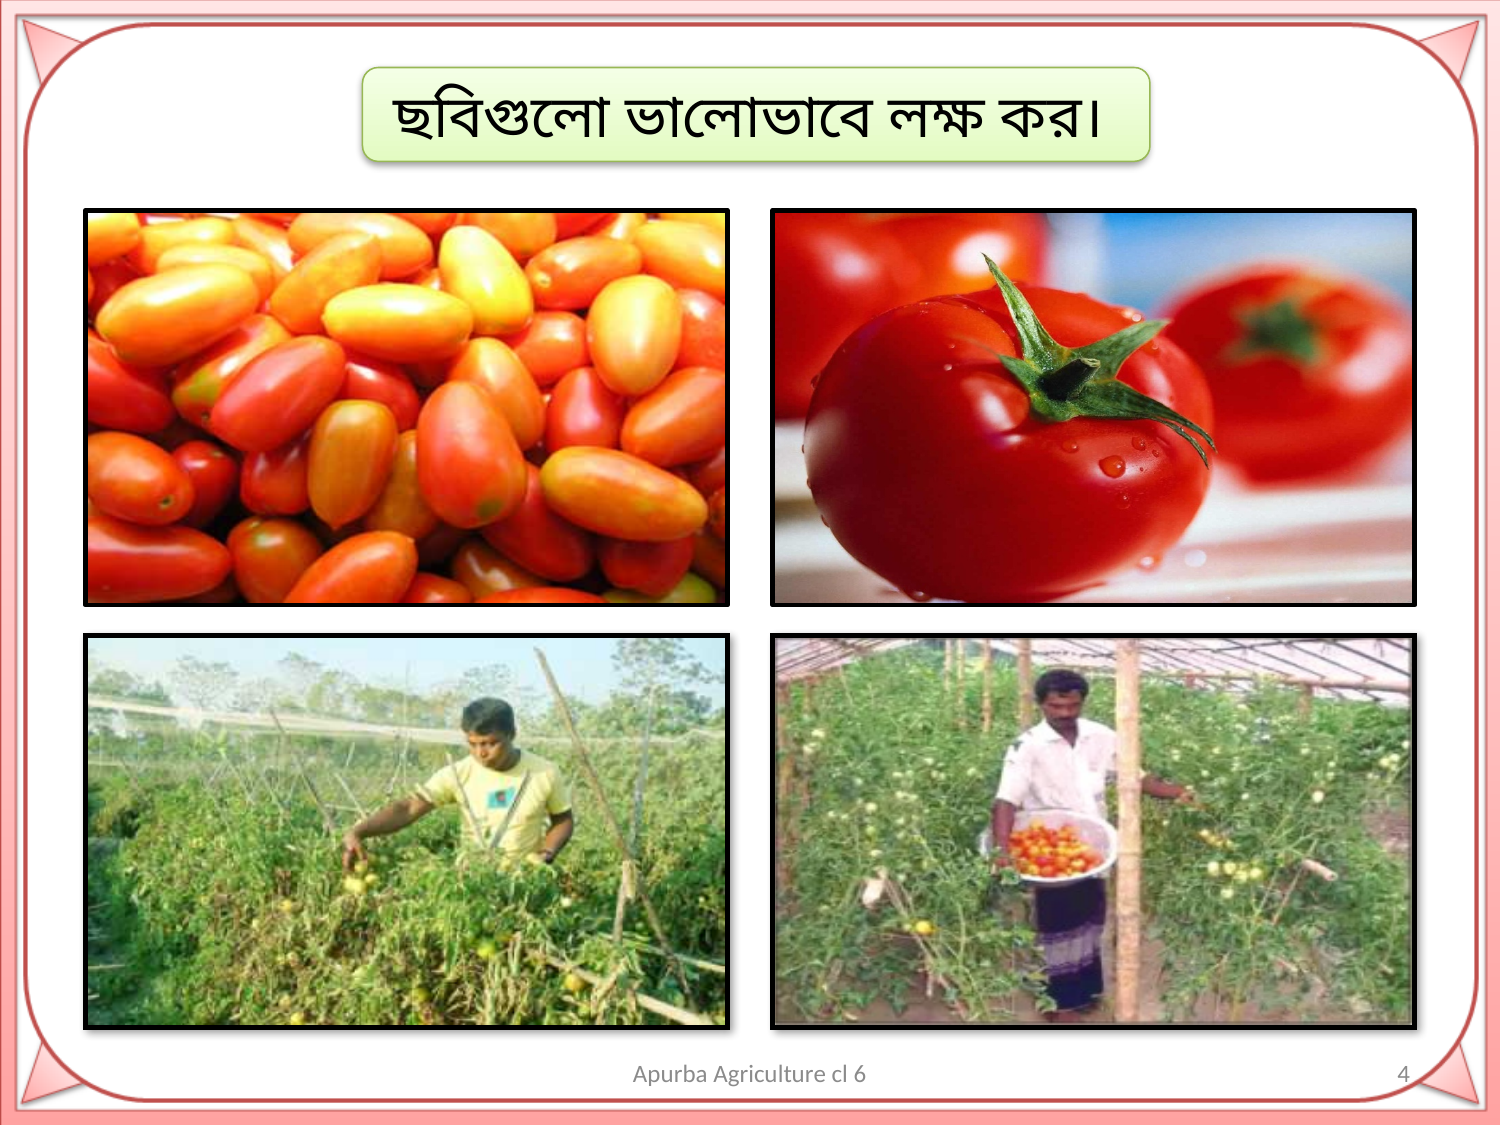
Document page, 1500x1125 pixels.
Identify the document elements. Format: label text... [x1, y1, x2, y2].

picture [0, 0, 1500, 1125]
text_box ছবিগুলো ভালোভাবে লক্ষ কর। [361, 66, 1151, 163]
slide_number 4 [1074, 1042, 1425, 1103]
footer Apurba Agriculture cl 6 [512, 1042, 988, 1103]
